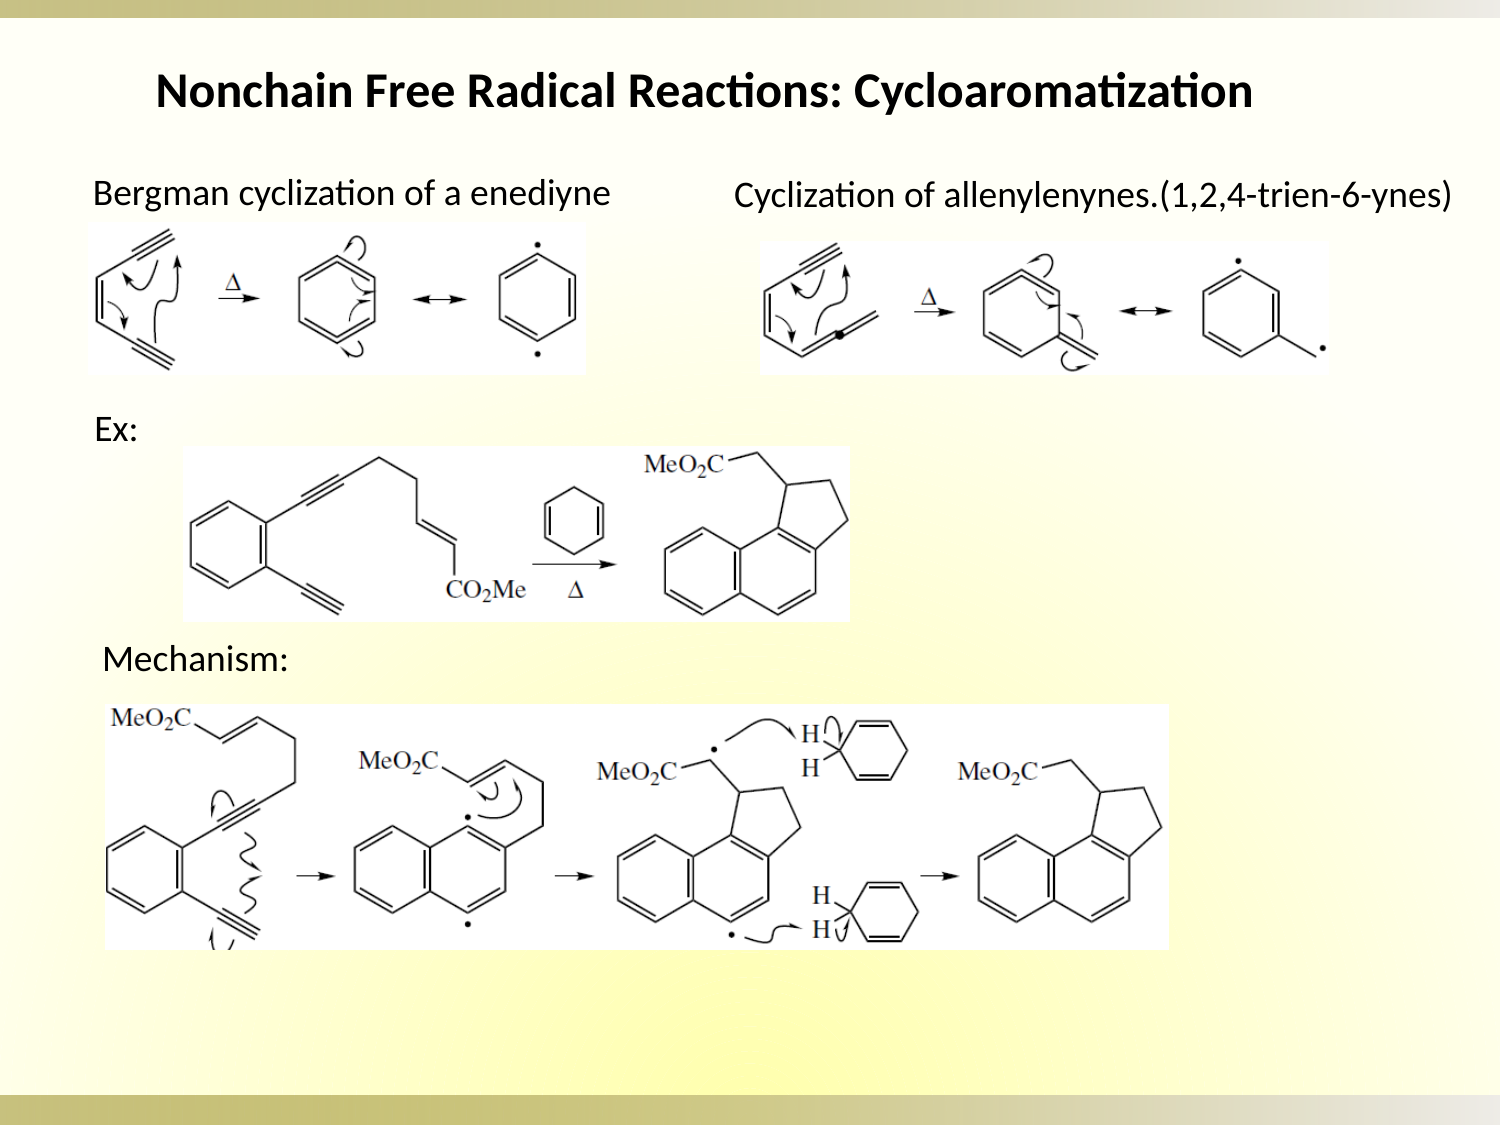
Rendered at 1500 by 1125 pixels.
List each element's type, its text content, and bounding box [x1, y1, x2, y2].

text_box Nonchain Free Radical Reactions: Cycloaromatization [140, 49, 1270, 125]
text_box Mechanism: [87, 626, 305, 687]
picture [104, 703, 1169, 950]
text_box Bergman cyclization of a enediyne [78, 160, 627, 221]
text_box Cyclization of allenylenynes.(1,2,4-trien-6-ynes) [719, 162, 1469, 223]
picture [87, 222, 586, 376]
picture [759, 241, 1330, 376]
text_box Ex: [79, 397, 154, 457]
picture [182, 446, 850, 623]
